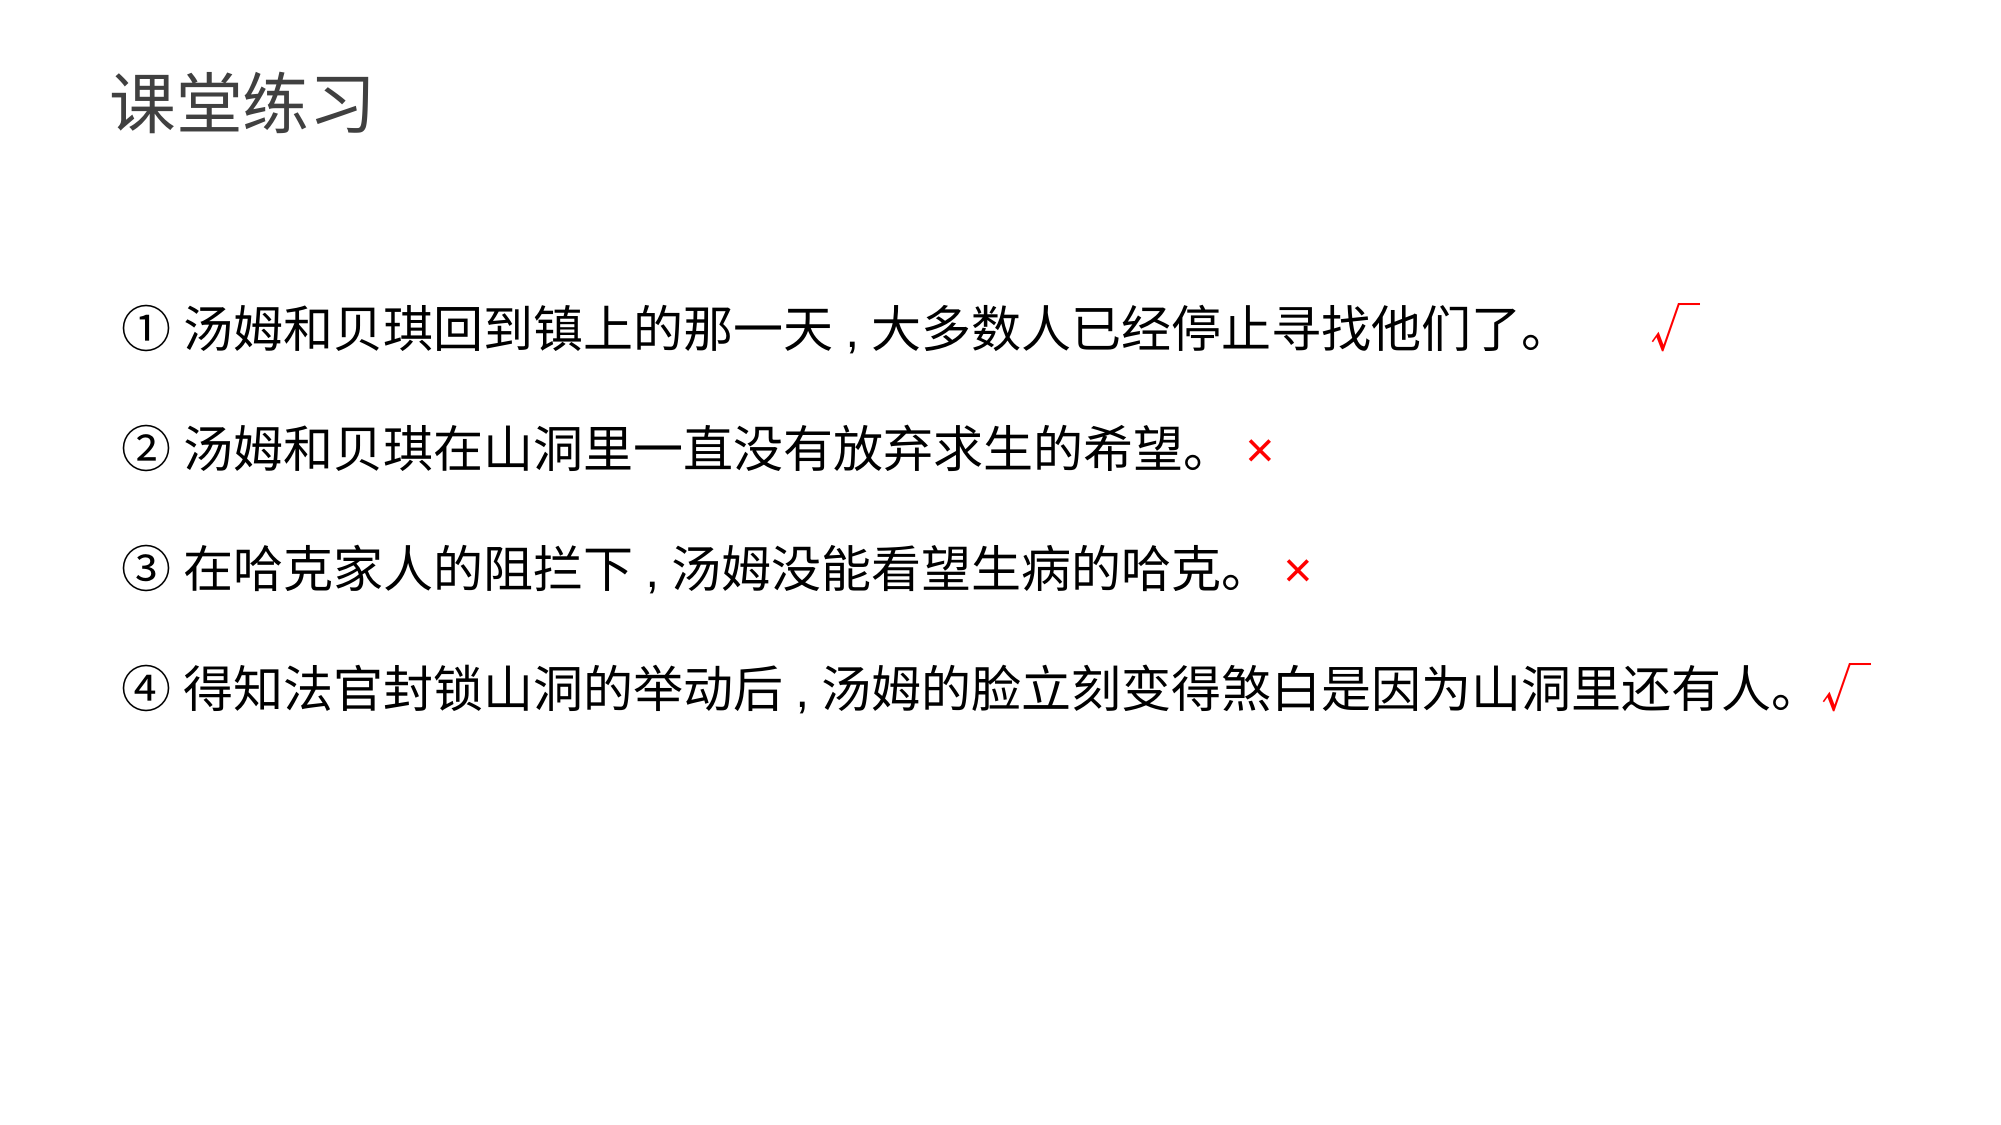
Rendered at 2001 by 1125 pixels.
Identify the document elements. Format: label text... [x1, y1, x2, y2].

text_box ①汤姆和贝琪回到镇上的那一天,大多数人已经停止寻找他们了。 √ ②汤姆和贝琪在山洞里一直没有放弃求生的希望。× ③在哈克家人的阻拦下,汤姆没能看望生病的哈克。× ④得知法官封锁山洞的举动后,汤姆的脸立刻变得煞白是因为山洞里还有人。√ [106, 229, 1894, 725]
text_box 课堂练习 [94, 54, 772, 150]
